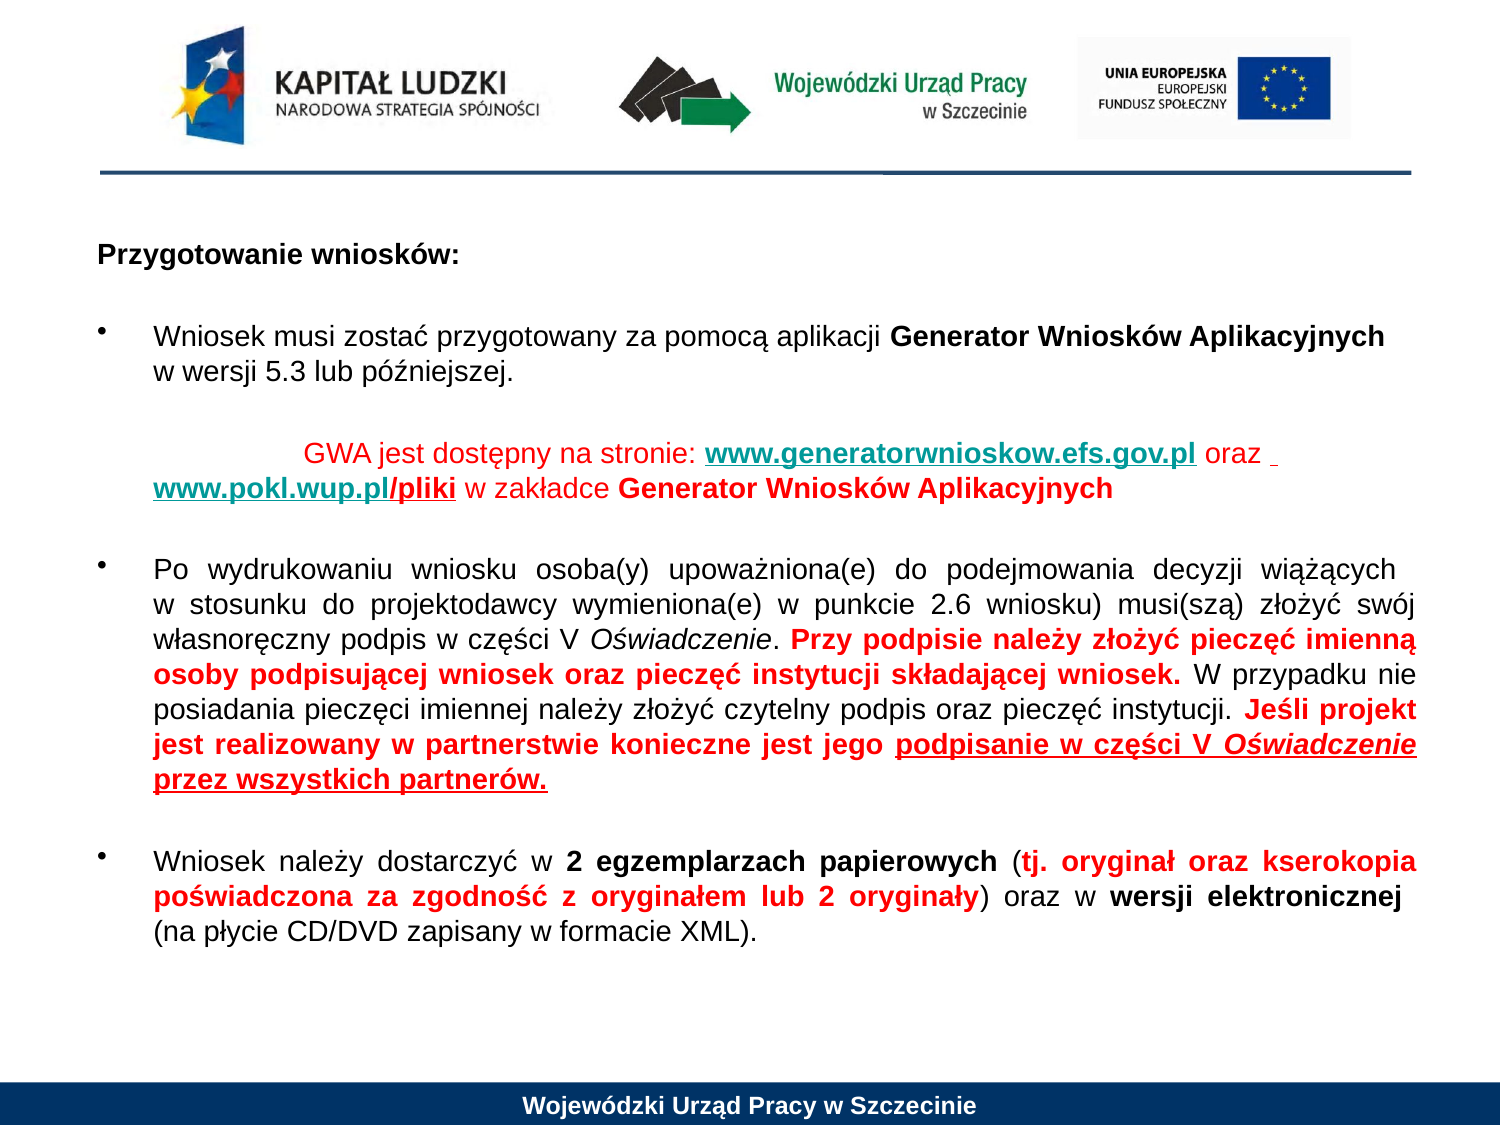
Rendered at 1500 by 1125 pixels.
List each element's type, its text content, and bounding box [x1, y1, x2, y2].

picture [159, 24, 1353, 149]
list Przygotowanie wniosków: Wniosek musi zostać przygotowany za pomocą aplikacji Generator Wniosków Aplikacyjnych w wersji 5.3 lub późniejszej. GWA jest dostępny na stronie: www.generatorwnioskow.efs.gov.pl oraz www.pokl.wup.pl/pliki w zakładce Generator Wniosków Aplikacyjnych Po wydrukowaniu wniosku osoba(y) upoważniona(e) do podejmowania decyzji wiążących w stosunku do projektodawcy wymieniona(e) w punkcie 2.6 wniosku) musi(szą) złożyć swój własnoręczny podpis w części V Oświadczenie. Przy podpisie należy złożyć pieczęć imienną osoby podpisującej wniosek oraz pieczęć instytucji składającej wniosek. W przypadku nie posiadania pieczęci imiennej należy złożyć czytelny podpis oraz pieczęć instytucji. Jeśli projekt jest realizowany w partnerstwie konieczne jest jego podpisanie w części V Oświadczenie przez wszystkich partnerów. Wniosek należy dostarczyć w 2 egzemplarzach papierowych (tj. oryginał oraz kserokopia poświadczona za zgodność z oryginałem lub 2 oryginały) oraz w wersji elektronicznej (na płycie CD/DVD zapisany w formacie XML). [81, 187, 1433, 1020]
